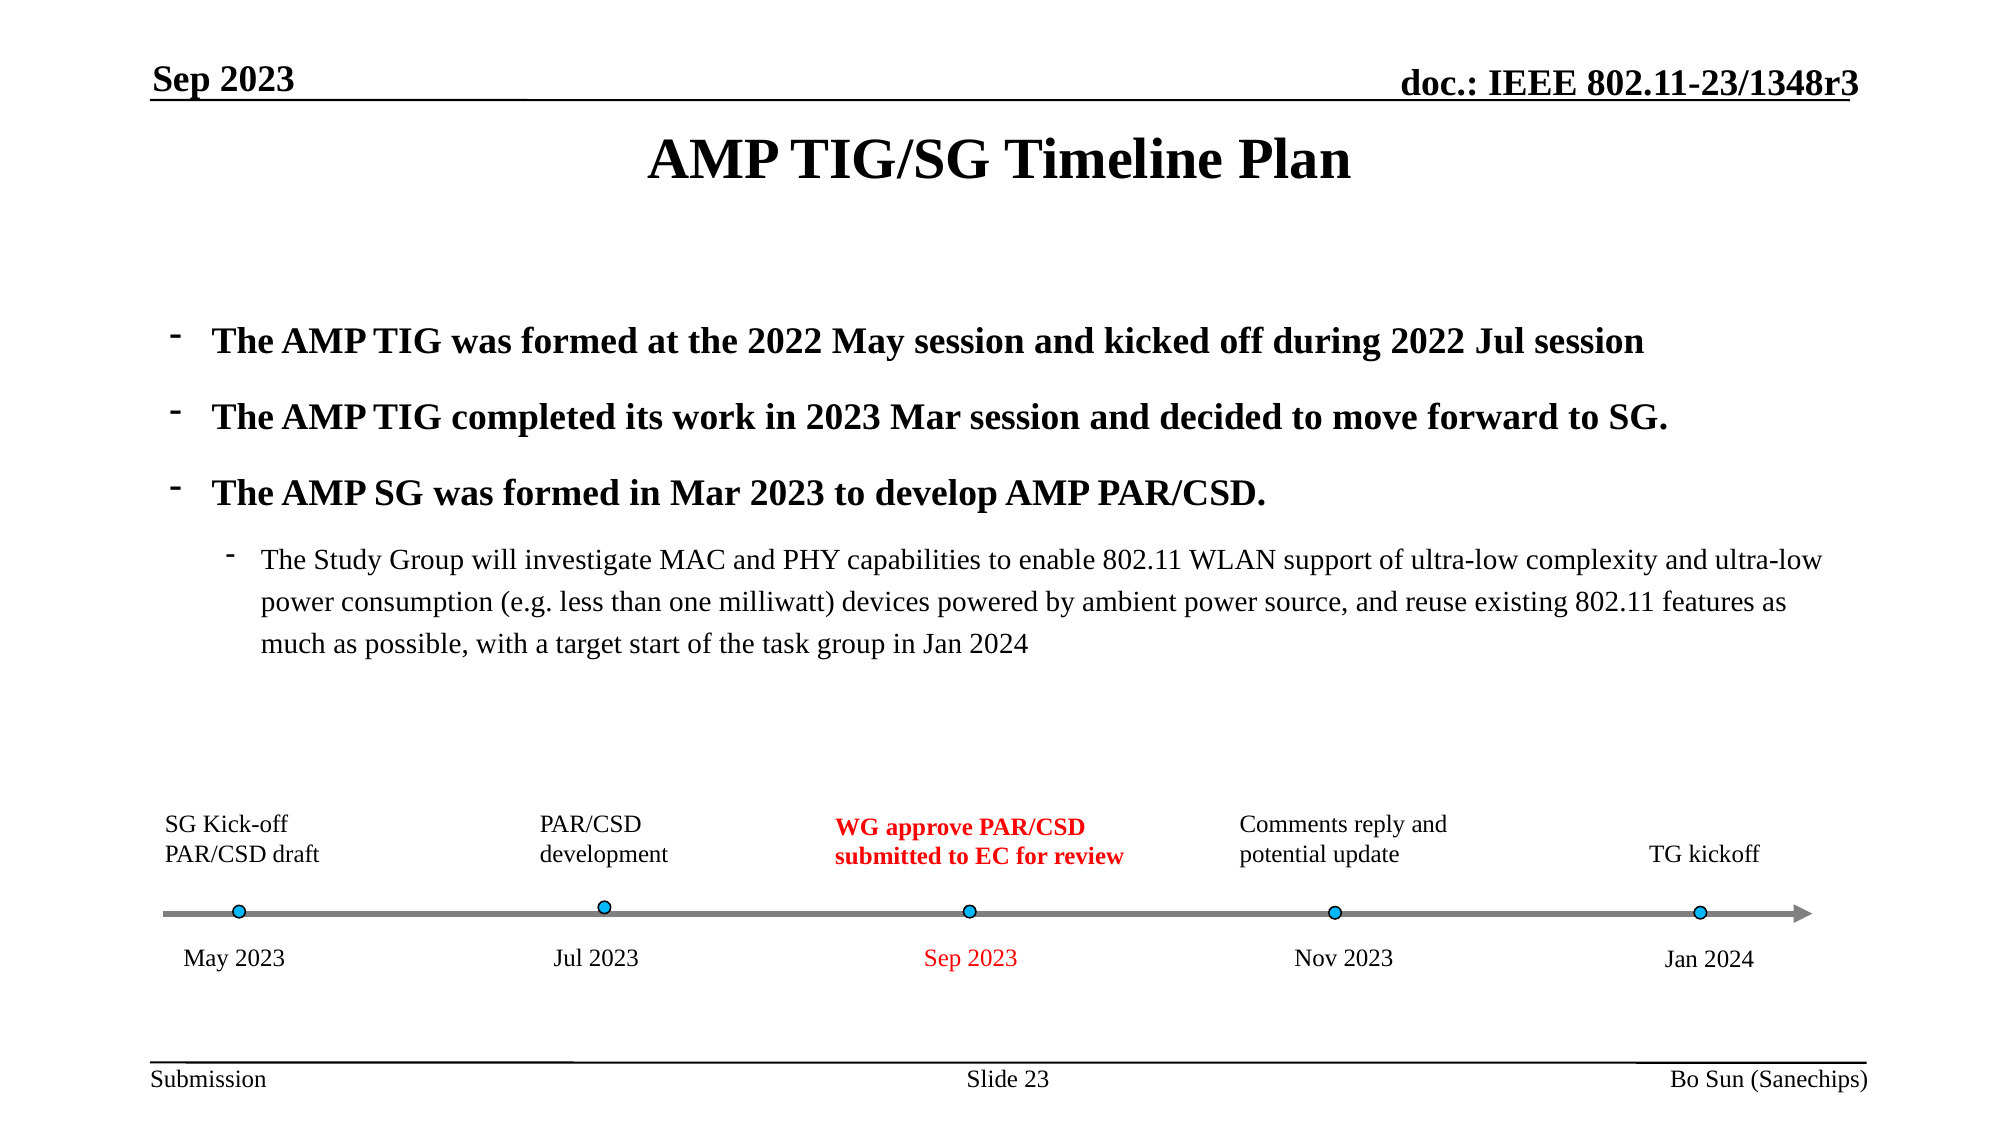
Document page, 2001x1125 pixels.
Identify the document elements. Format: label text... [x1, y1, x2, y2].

text_box AMP TIG/SG Timeline Plan [149, 112, 1850, 288]
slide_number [152, 54, 563, 100]
slide_number Slide 23 [949, 1061, 1067, 1123]
footer Bo Sun (Sanechips) [1171, 1061, 1869, 1093]
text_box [149, 799, 1813, 981]
text_box The AMP TIG was formed at the 2022 May session and kicked off during 2022 Jul session The AMP TIG completed its work in 2023 Mar session and decided to move forward to SG. The AMP SG was formed in Mar 2023 to develop AMP PAR/CSD. The Study Group will investigate MAC and PHY capabilities to enable 802.11 WLAN support of ultra-low complexity and ultra-low power consumption (e.g. less than one milliwatt) devices powered by ambient power source, and reuse existing 802.11 features as much as possible, with a target start of the task group in Jan 2024 [149, 299, 1850, 788]
